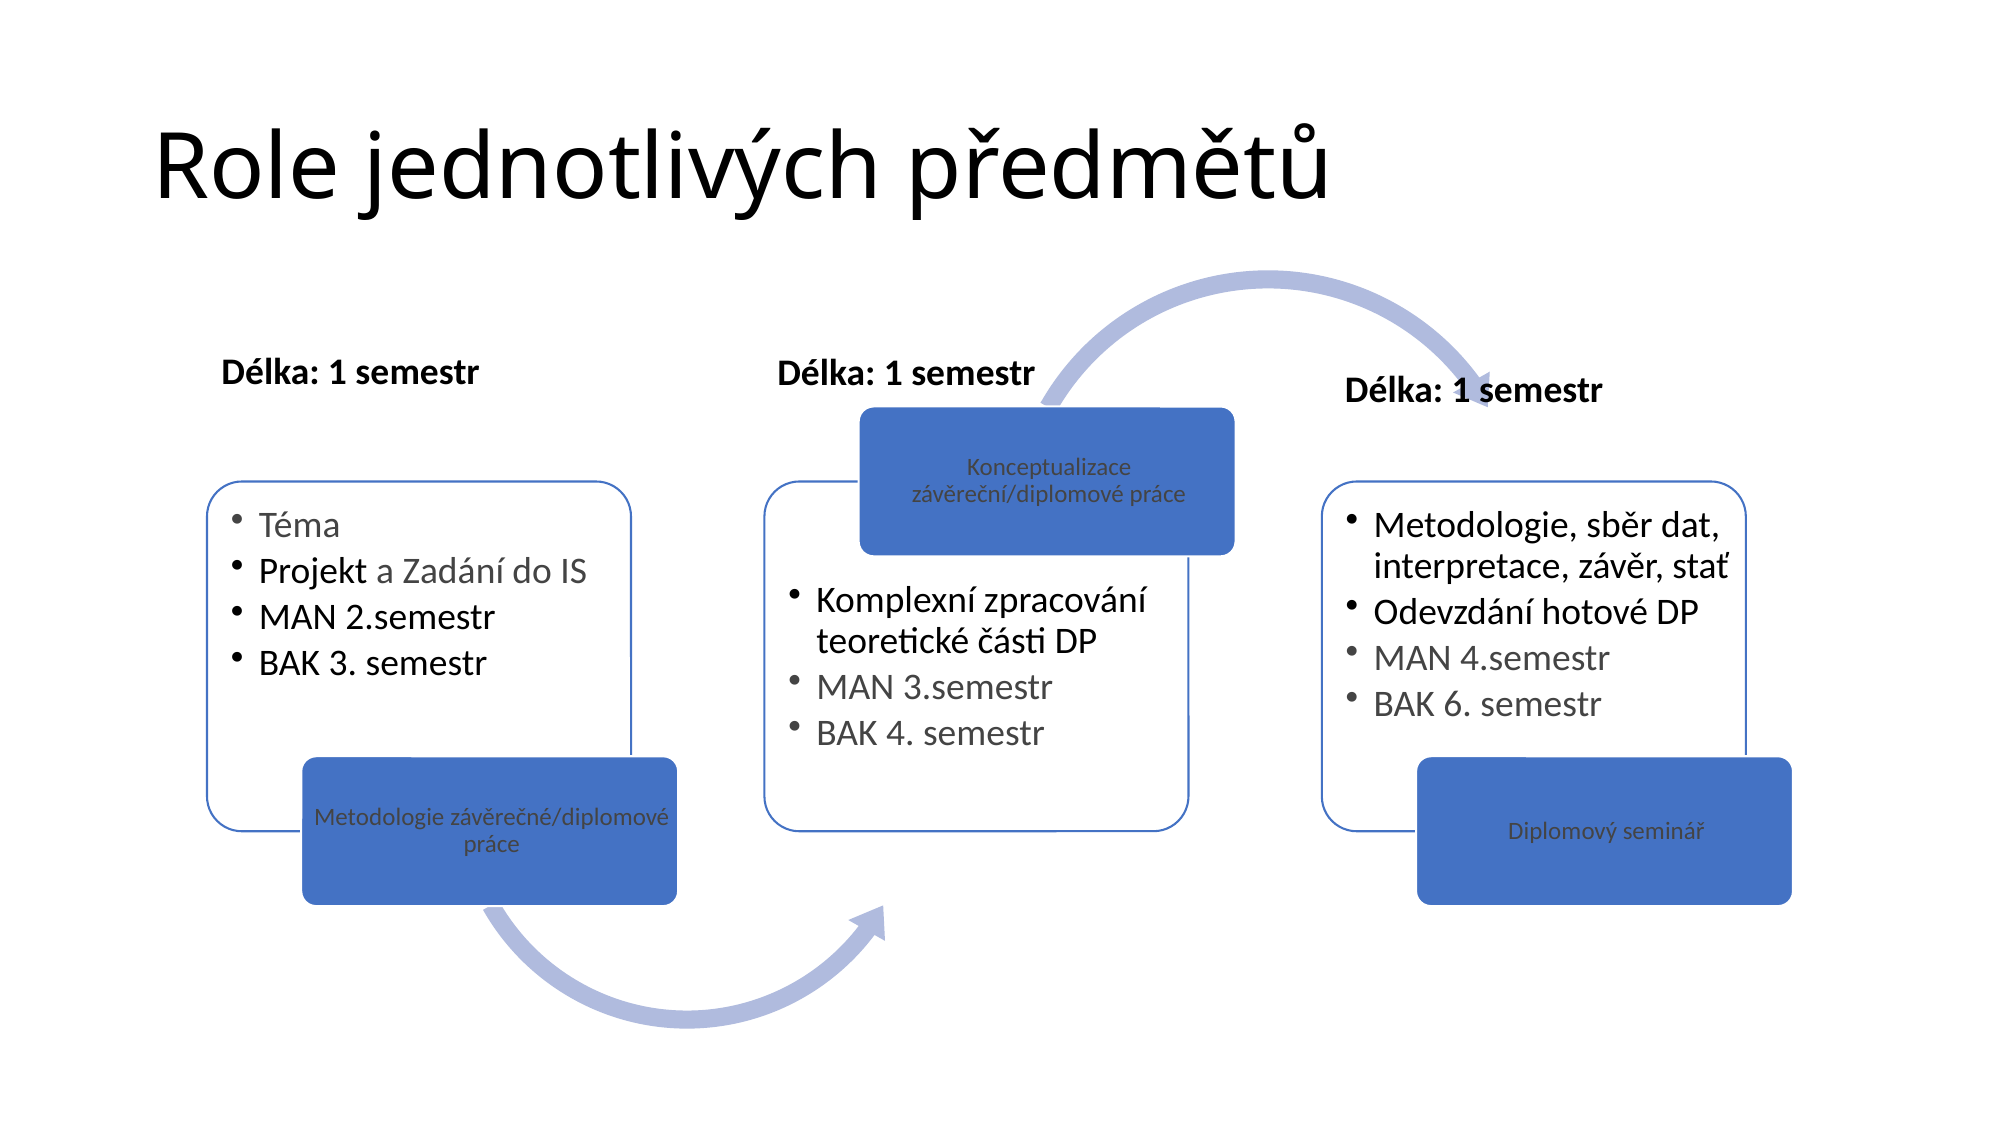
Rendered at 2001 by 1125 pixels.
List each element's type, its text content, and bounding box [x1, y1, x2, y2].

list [137, 299, 1863, 1014]
title Role jednotlivých předmětů [137, 59, 1863, 278]
